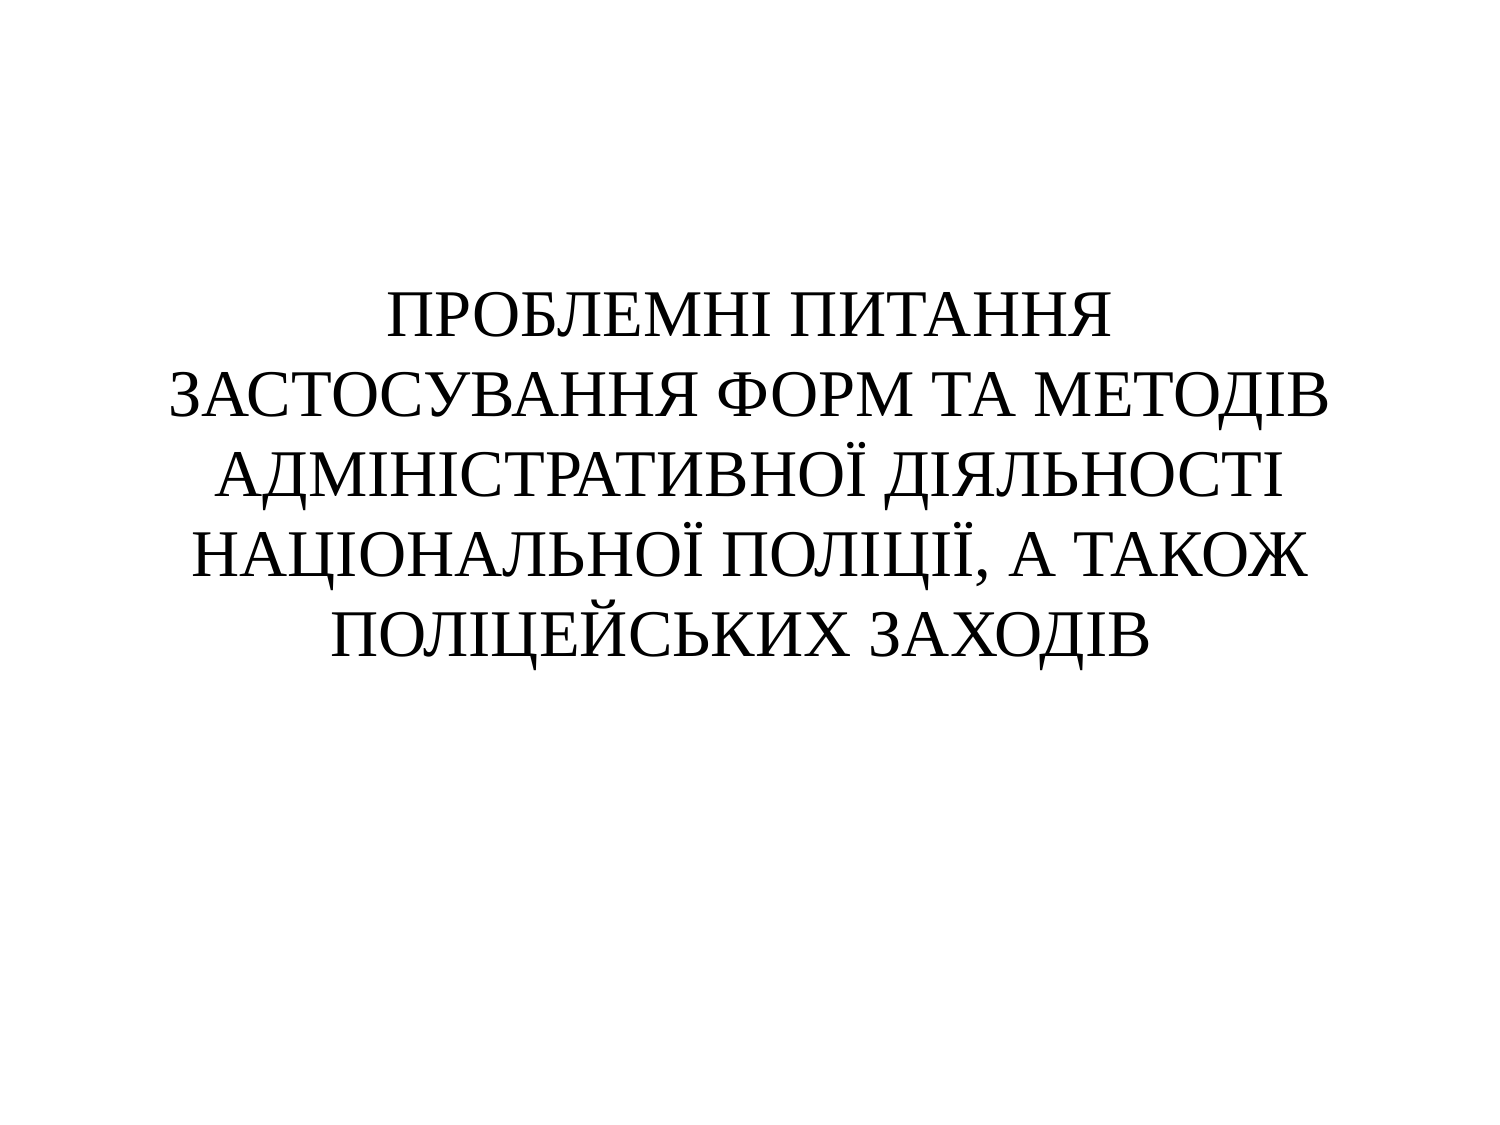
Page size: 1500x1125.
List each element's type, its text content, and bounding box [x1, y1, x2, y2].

title ПРОБЛЕМНІ ПИТАННЯ ЗАСТОСУВАННЯ ФОРМ ТА МЕТОДІВ АДМІНІСТРАТИВНОЇ ДІЯЛЬНОСТІ НАЦІОНАЛЬНОЇ ПОЛІЦІЇ, А ТАКОЖ ПОЛІЦЕЙСЬКИХ ЗАХОДІВ [112, 349, 1388, 591]
